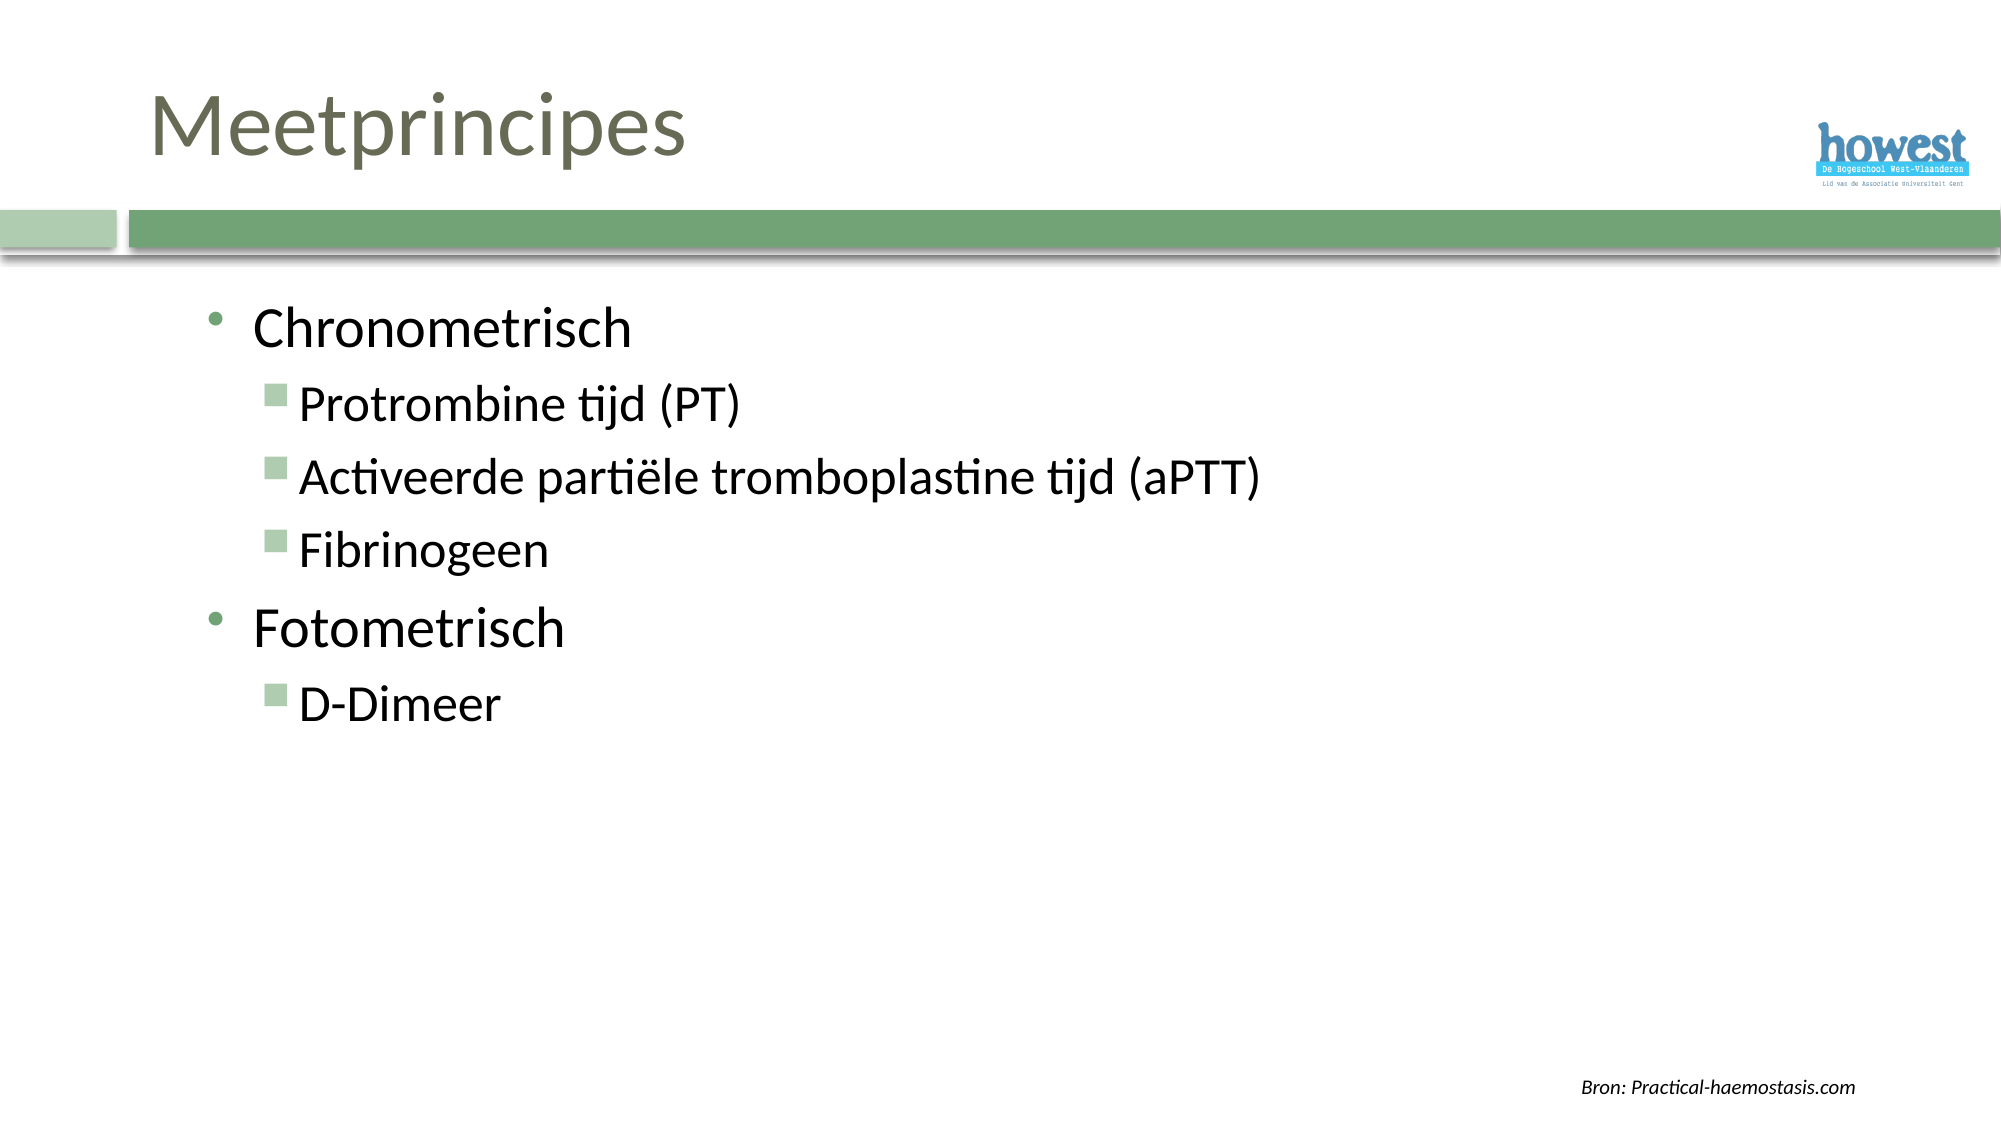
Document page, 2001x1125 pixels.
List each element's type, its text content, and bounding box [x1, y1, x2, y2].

title Meetprincipes [133, 37, 1918, 200]
list Chronometrisch Protrombine tijd (PT) Activeerde partiële tromboplastine tijd (aPTT) Fibrinogeen Fotometrisch D-Dimeer [133, 200, 1918, 938]
picture [1815, 122, 1969, 186]
text_box Bron: Practical-haemostasis.com [1566, 1066, 1906, 1107]
